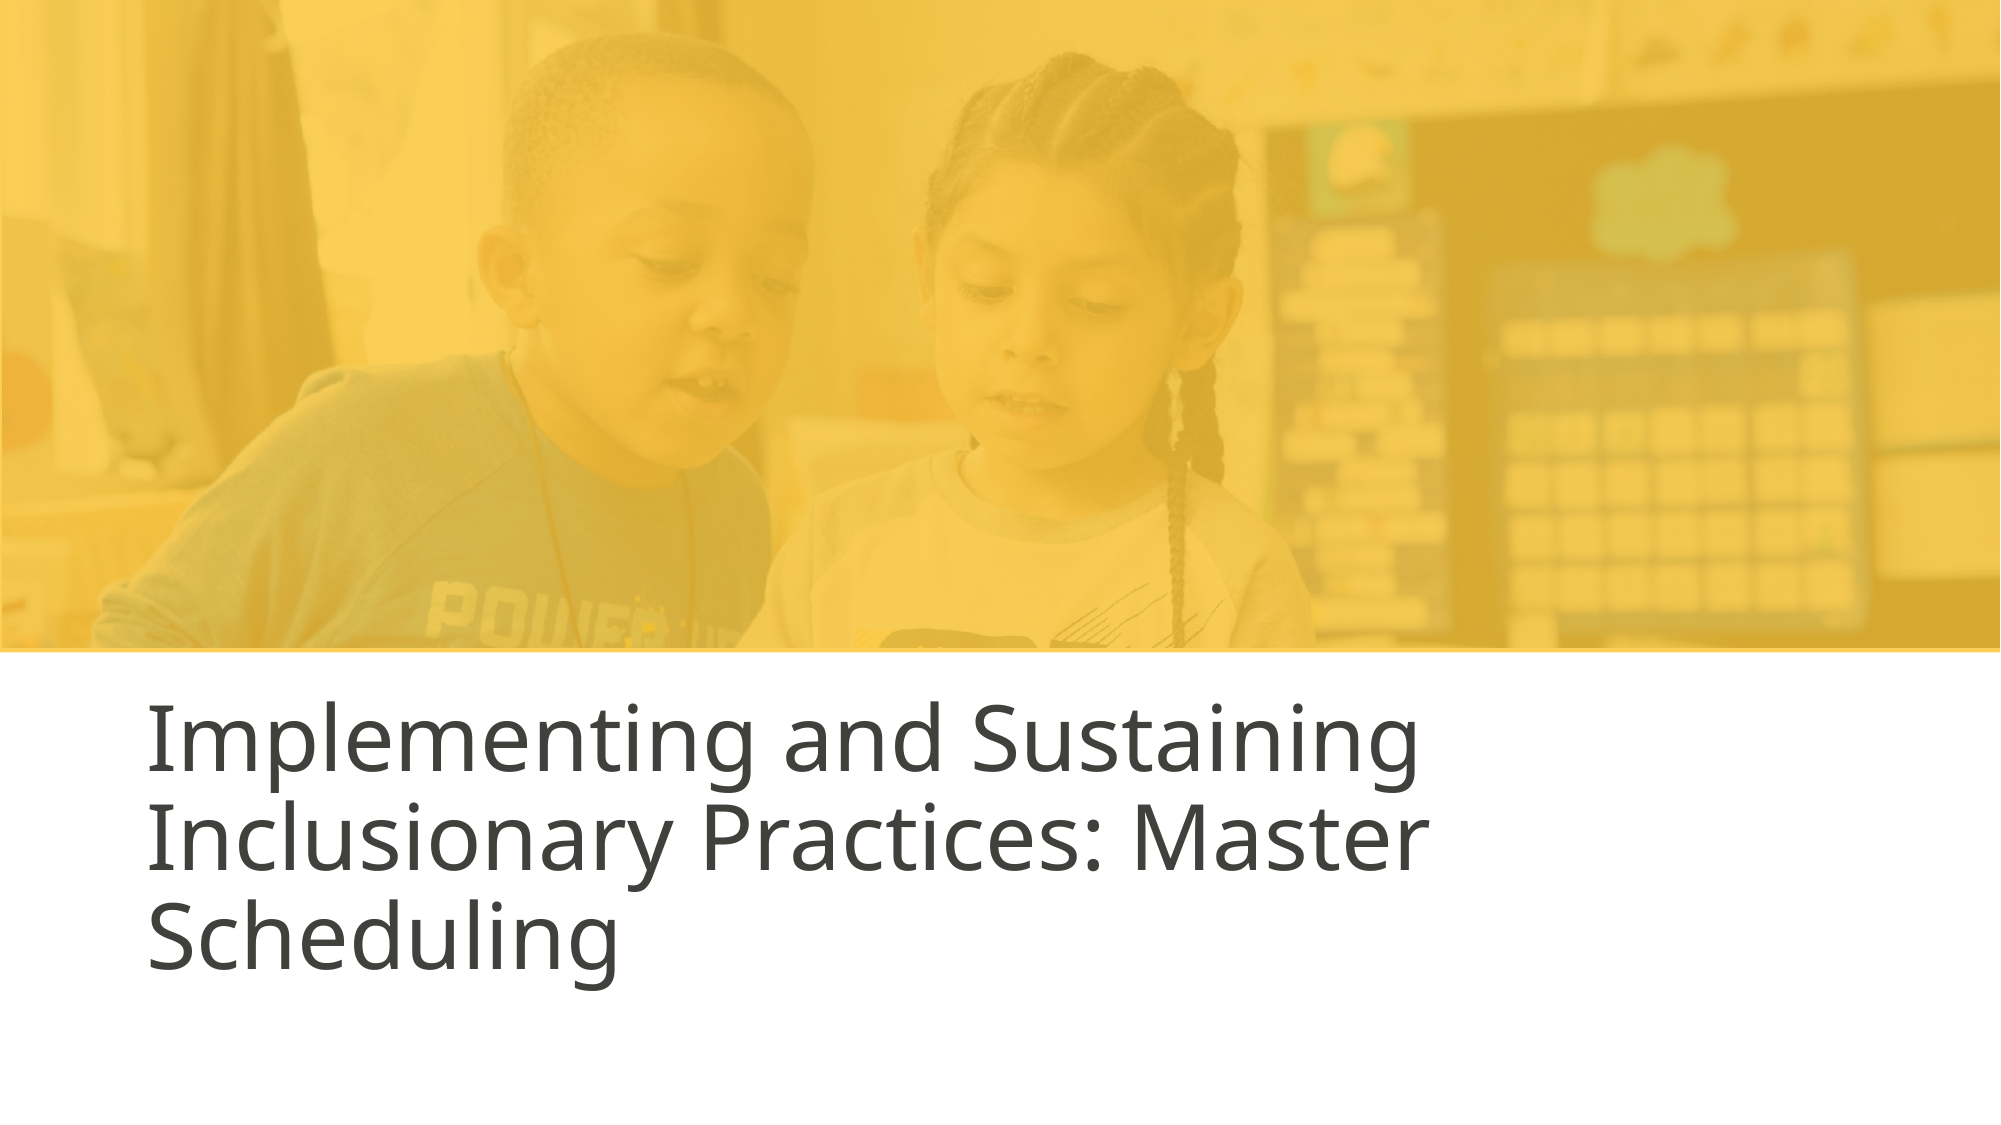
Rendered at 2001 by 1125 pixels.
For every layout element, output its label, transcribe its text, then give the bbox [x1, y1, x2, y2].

title Implementing and Sustaining Inclusionary Practices: Master Scheduling [131, 731, 1857, 950]
